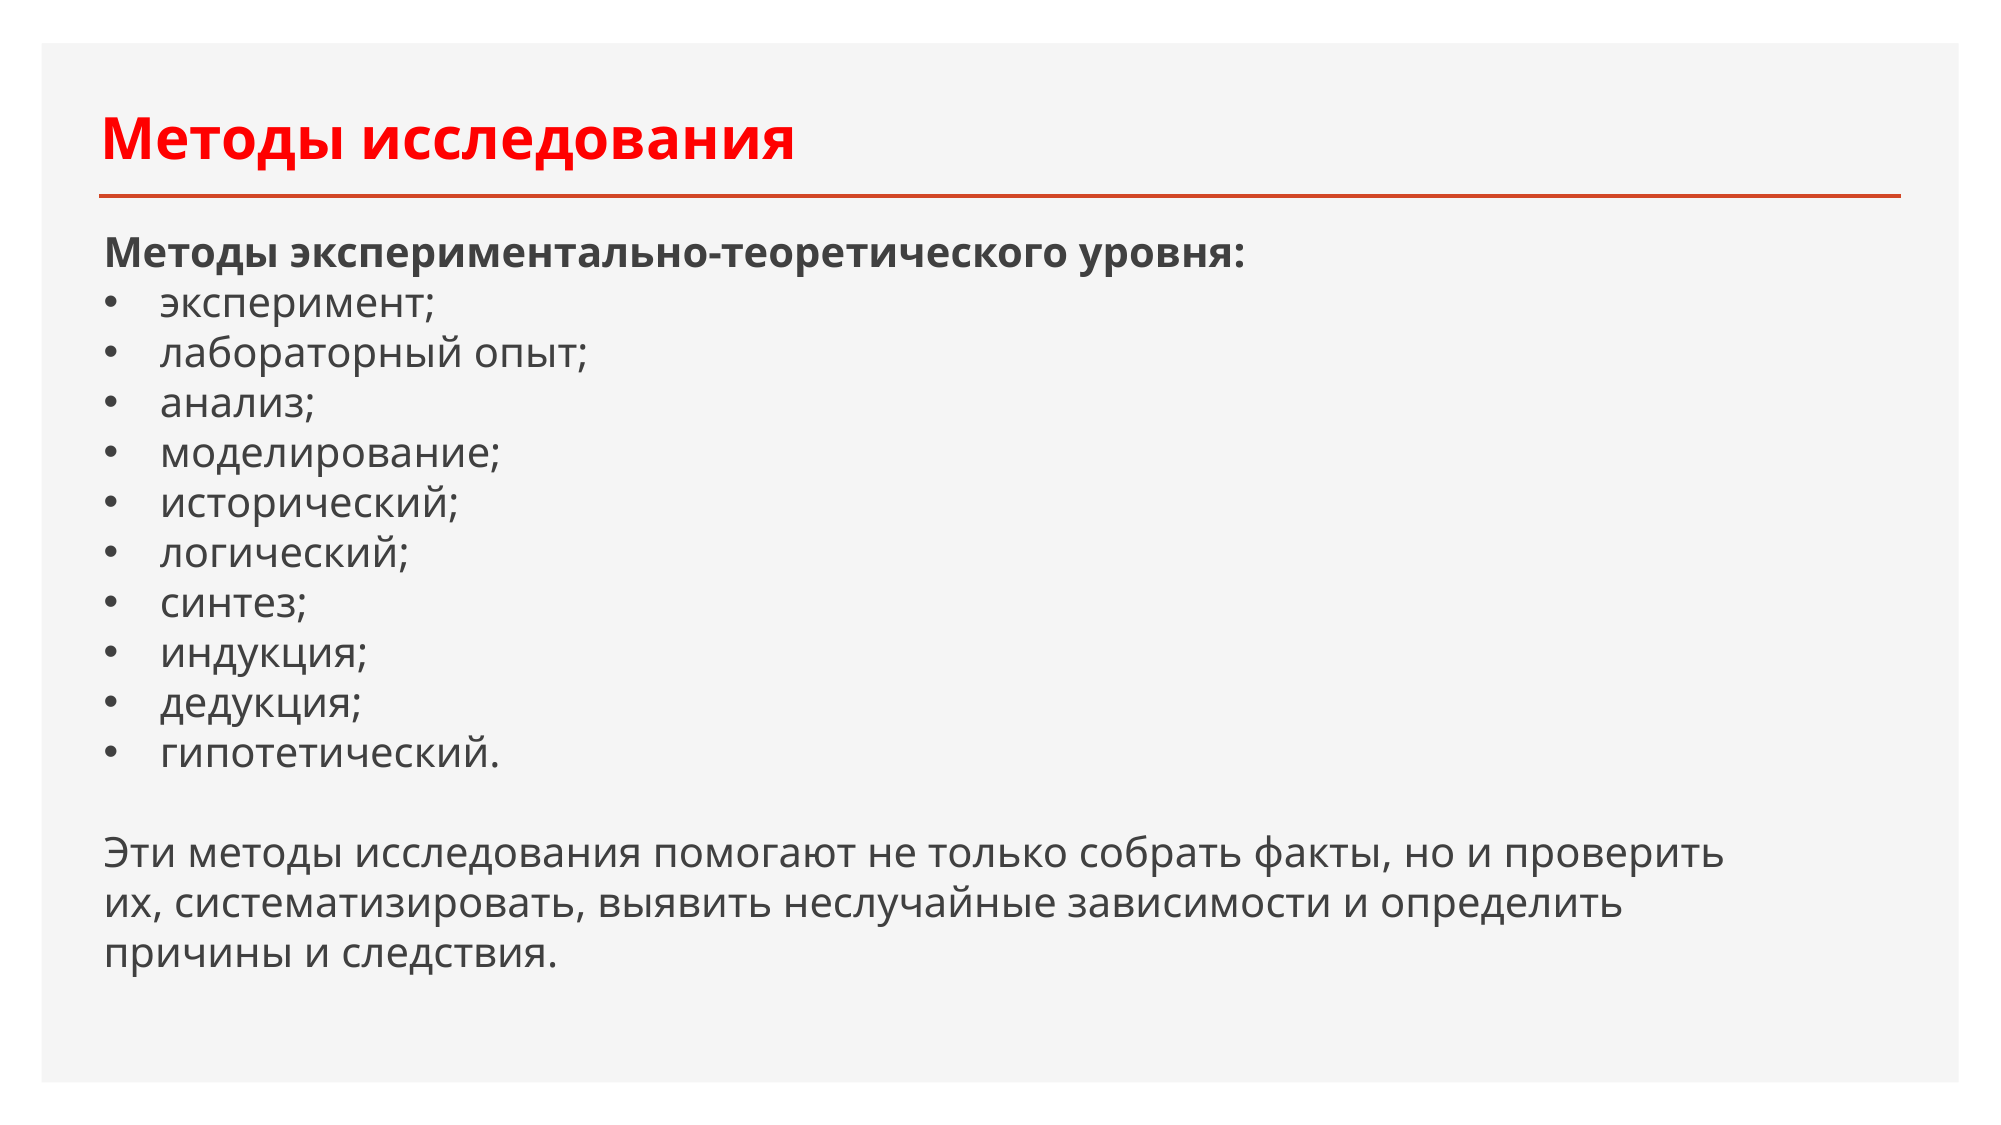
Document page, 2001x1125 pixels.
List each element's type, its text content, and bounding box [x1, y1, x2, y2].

title Методы исследования [85, 73, 1214, 179]
list Методы экспериментально-теоретического уровня: эксперимент; лабораторный опыт; анализ; моделирование; исторический; логический; синтез; индукция; дедукция; гипотетический. Эти методы исследования помогают не только собрать факты, но и проверить их, систематизировать, выявить неслучайные зависимости и определить причины и следствия. [88, 218, 1789, 1001]
